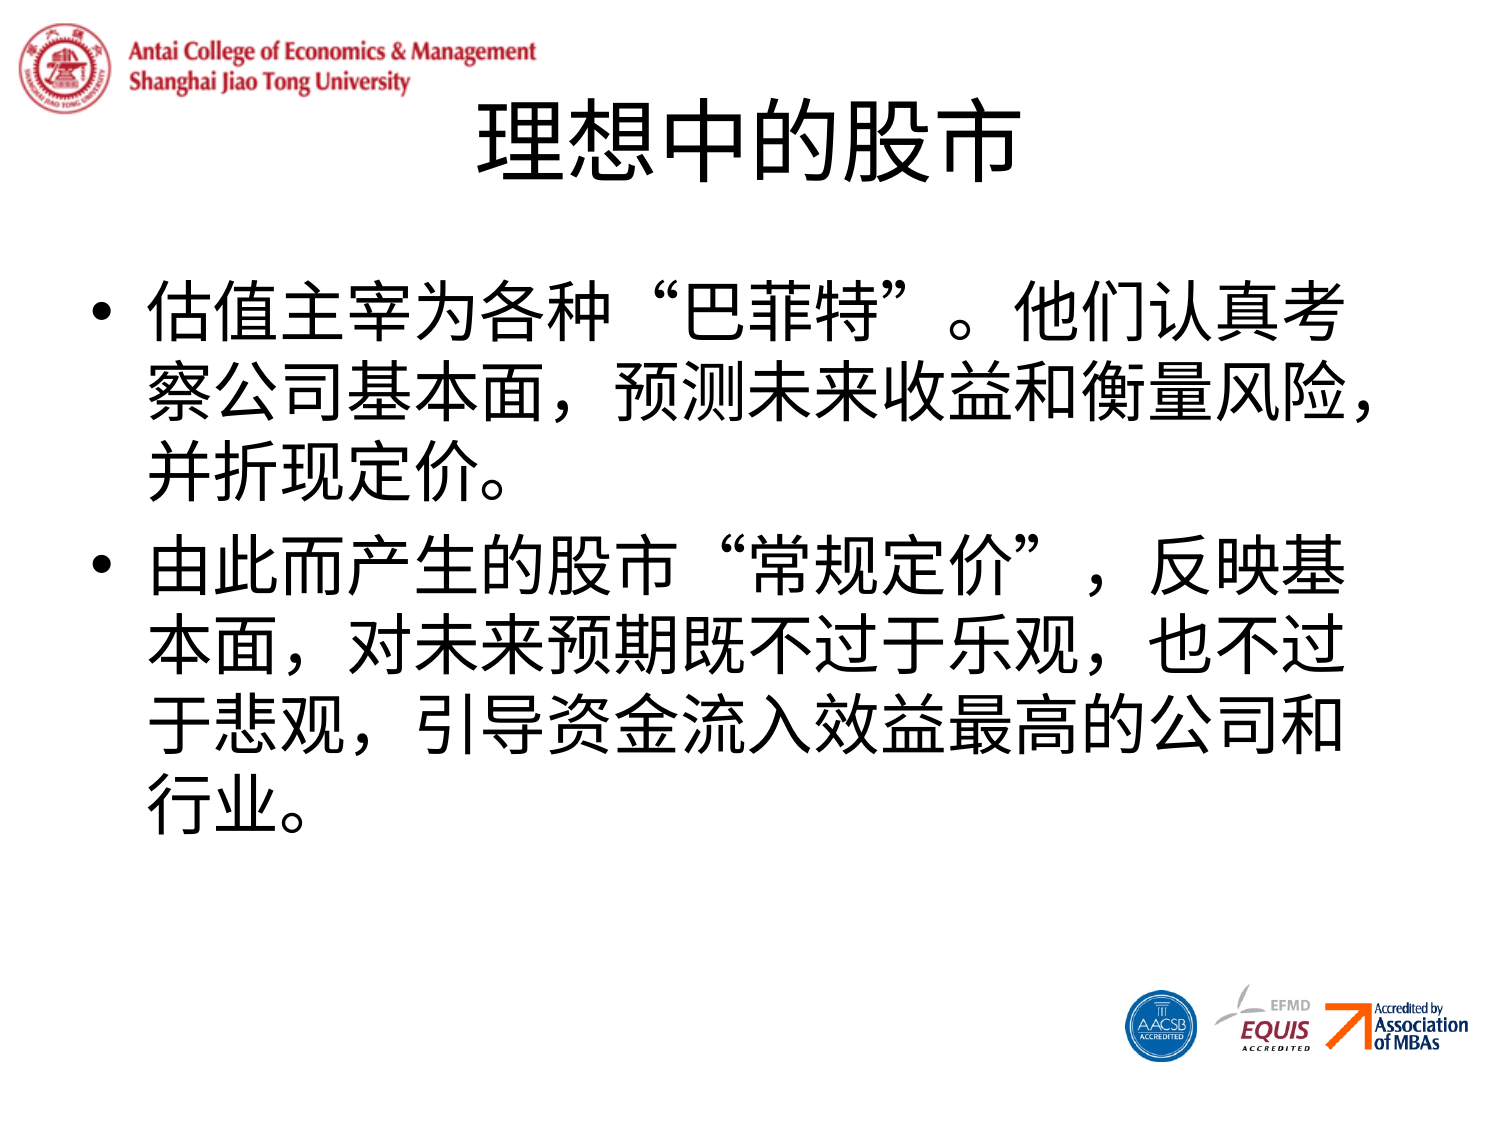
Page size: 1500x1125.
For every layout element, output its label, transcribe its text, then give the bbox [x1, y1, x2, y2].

list 估值主宰为各种“巴菲特”。他们认真考察公司基本面，预测未来收益和衡量风险，并折现定价。 由此而产生的股市“常规定价”，反映基本面，对未来预期既不过于乐观，也不过于悲观，引导资金流入效益最高的公司和行业。 [75, 262, 1425, 1005]
picture [1325, 1002, 1468, 1050]
picture [2, 19, 548, 119]
picture [1214, 1005, 1310, 1051]
picture [1125, 1005, 1197, 1062]
title 理想中的股市 [75, 45, 1425, 233]
